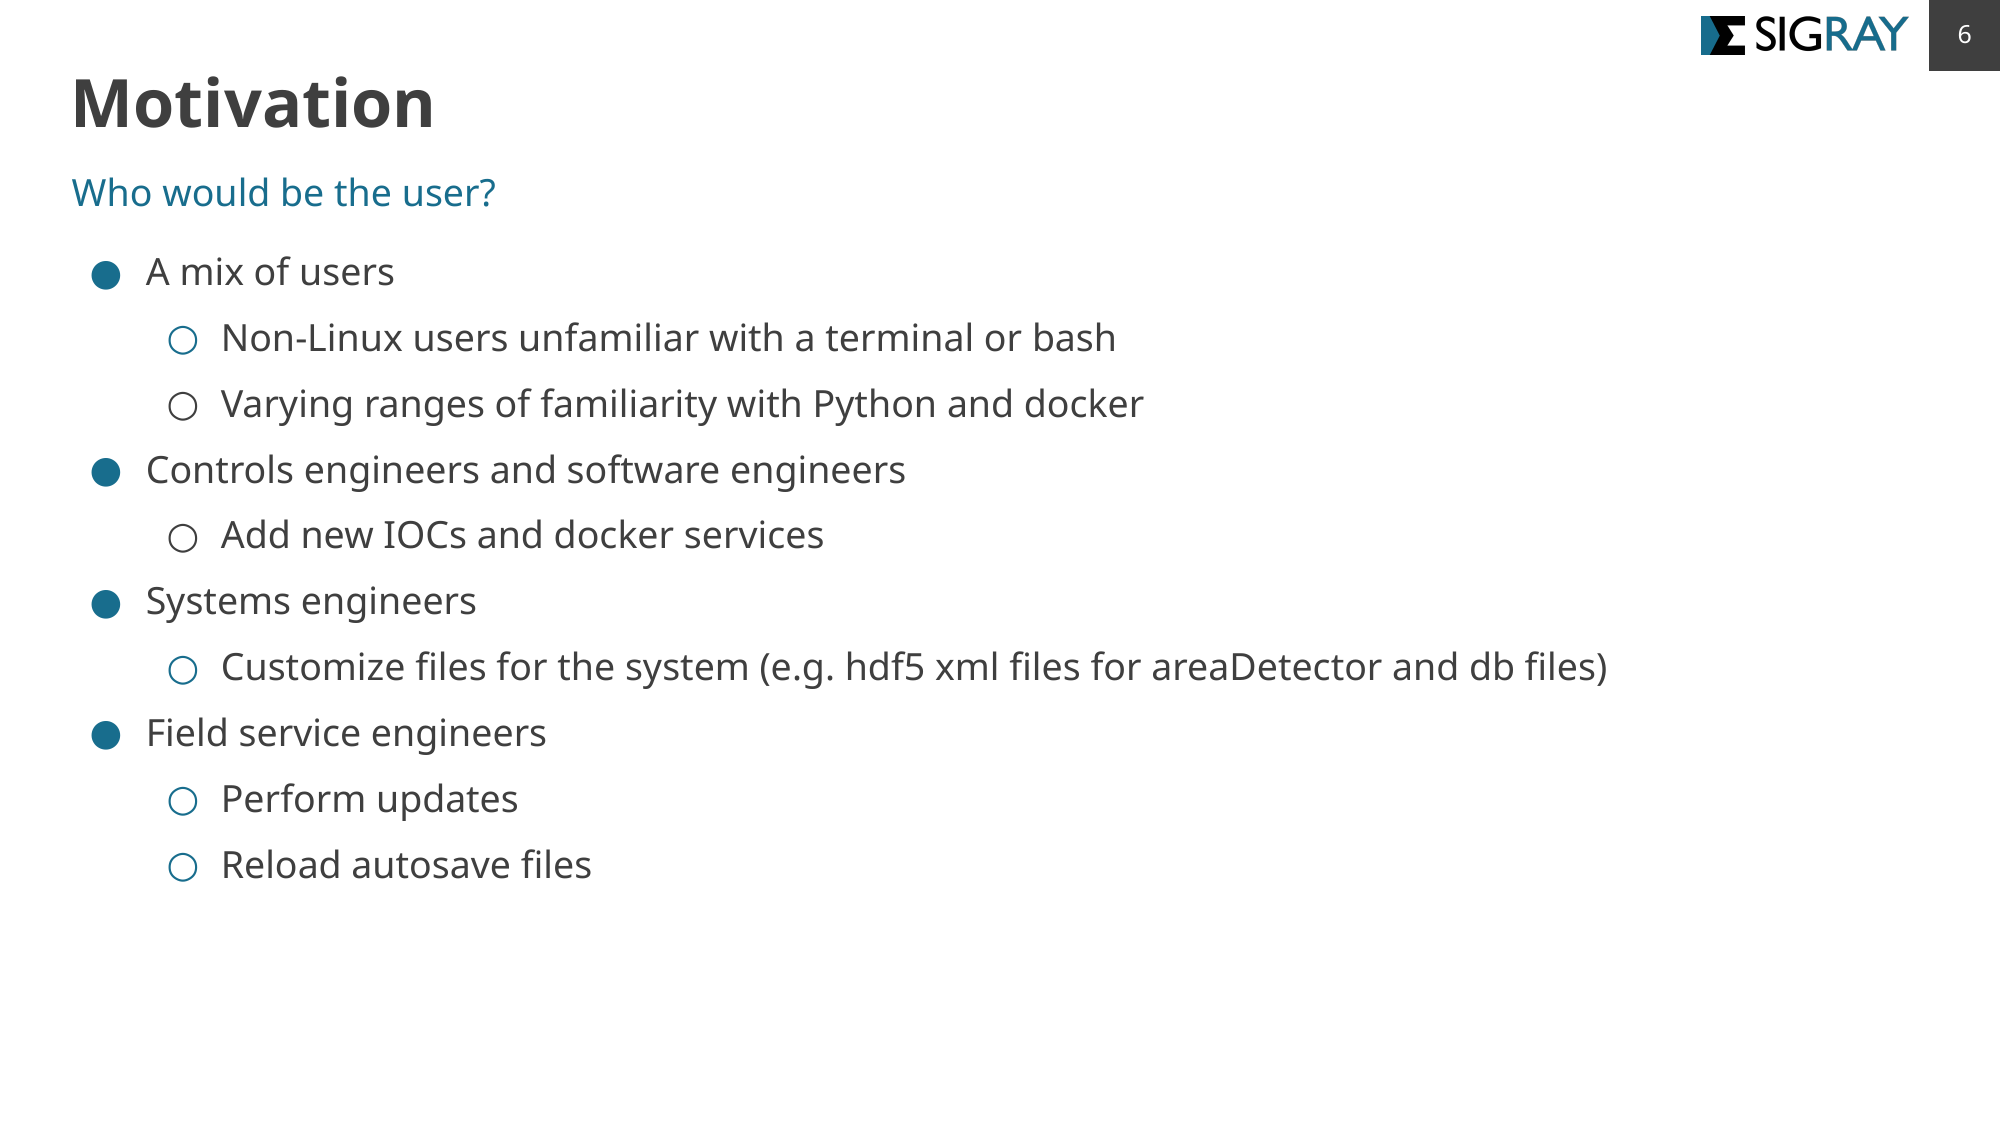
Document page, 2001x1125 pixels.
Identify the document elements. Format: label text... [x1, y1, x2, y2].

slide_number ‹#› [1929, 0, 2000, 71]
list A mix of users Non-Linux users unfamiliar with a terminal or bash Varying ranges of familiarity with Python and docker Controls engineers and software engineers Add new IOCs and docker services Systems engineers Customize files for the system (e.g. hdf5 xml files for areaDetector and db files) Field service engineers Perform updates Reload autosave files [70, 248, 1930, 1070]
picture [1701, 16, 1909, 55]
subtitle Who would be the user? [71, 168, 1929, 228]
title Motivation [70, 70, 1930, 142]
